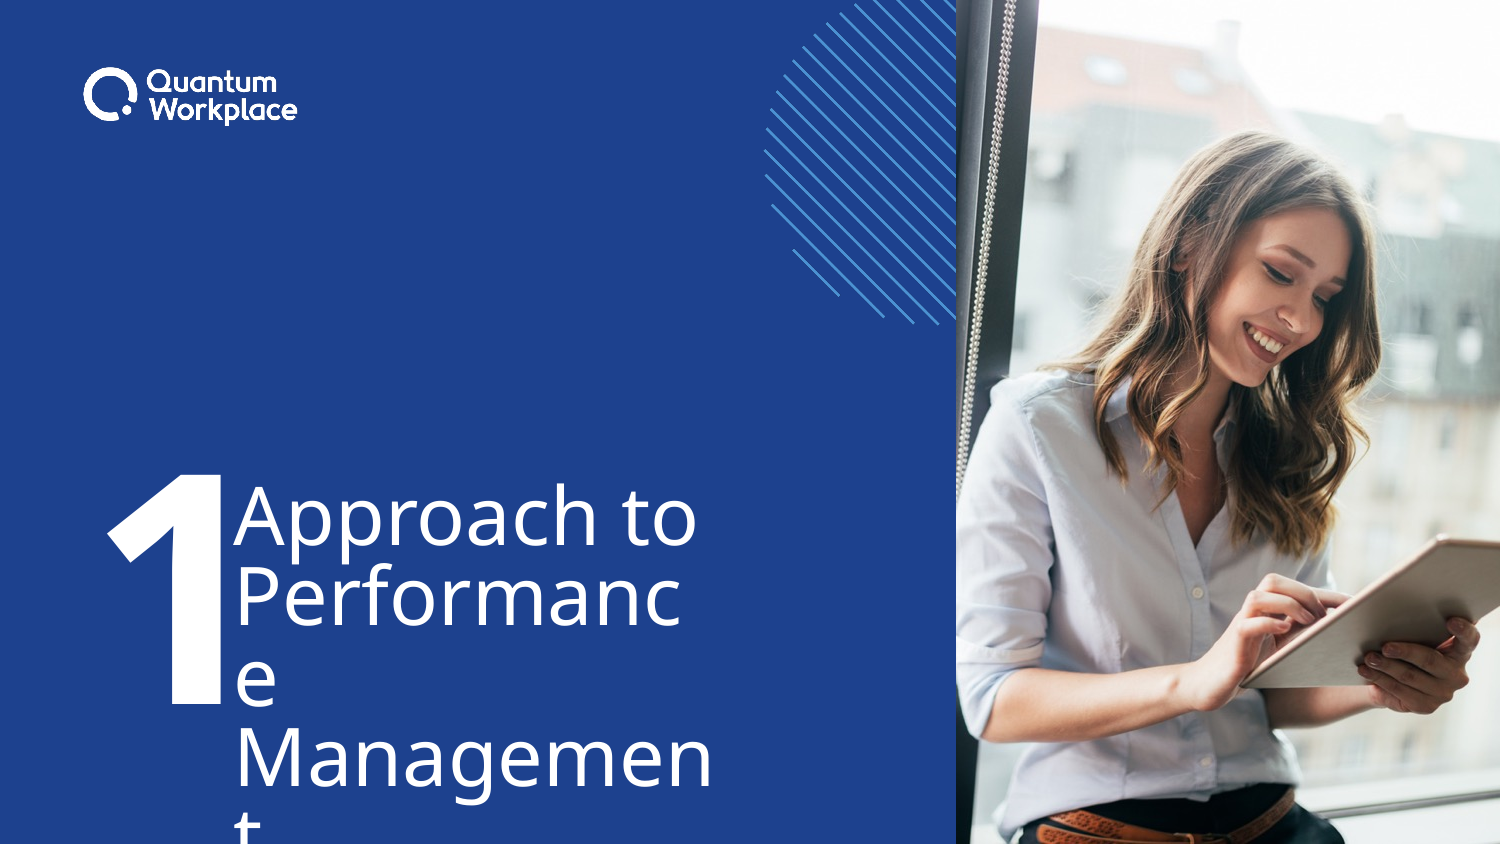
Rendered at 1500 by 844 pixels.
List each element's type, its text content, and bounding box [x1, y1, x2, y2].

text_box Approach to Performance Management [233, 481, 721, 844]
picture [763, 0, 1500, 844]
picture [67, 52, 314, 141]
text_box 1 [88, 415, 293, 769]
